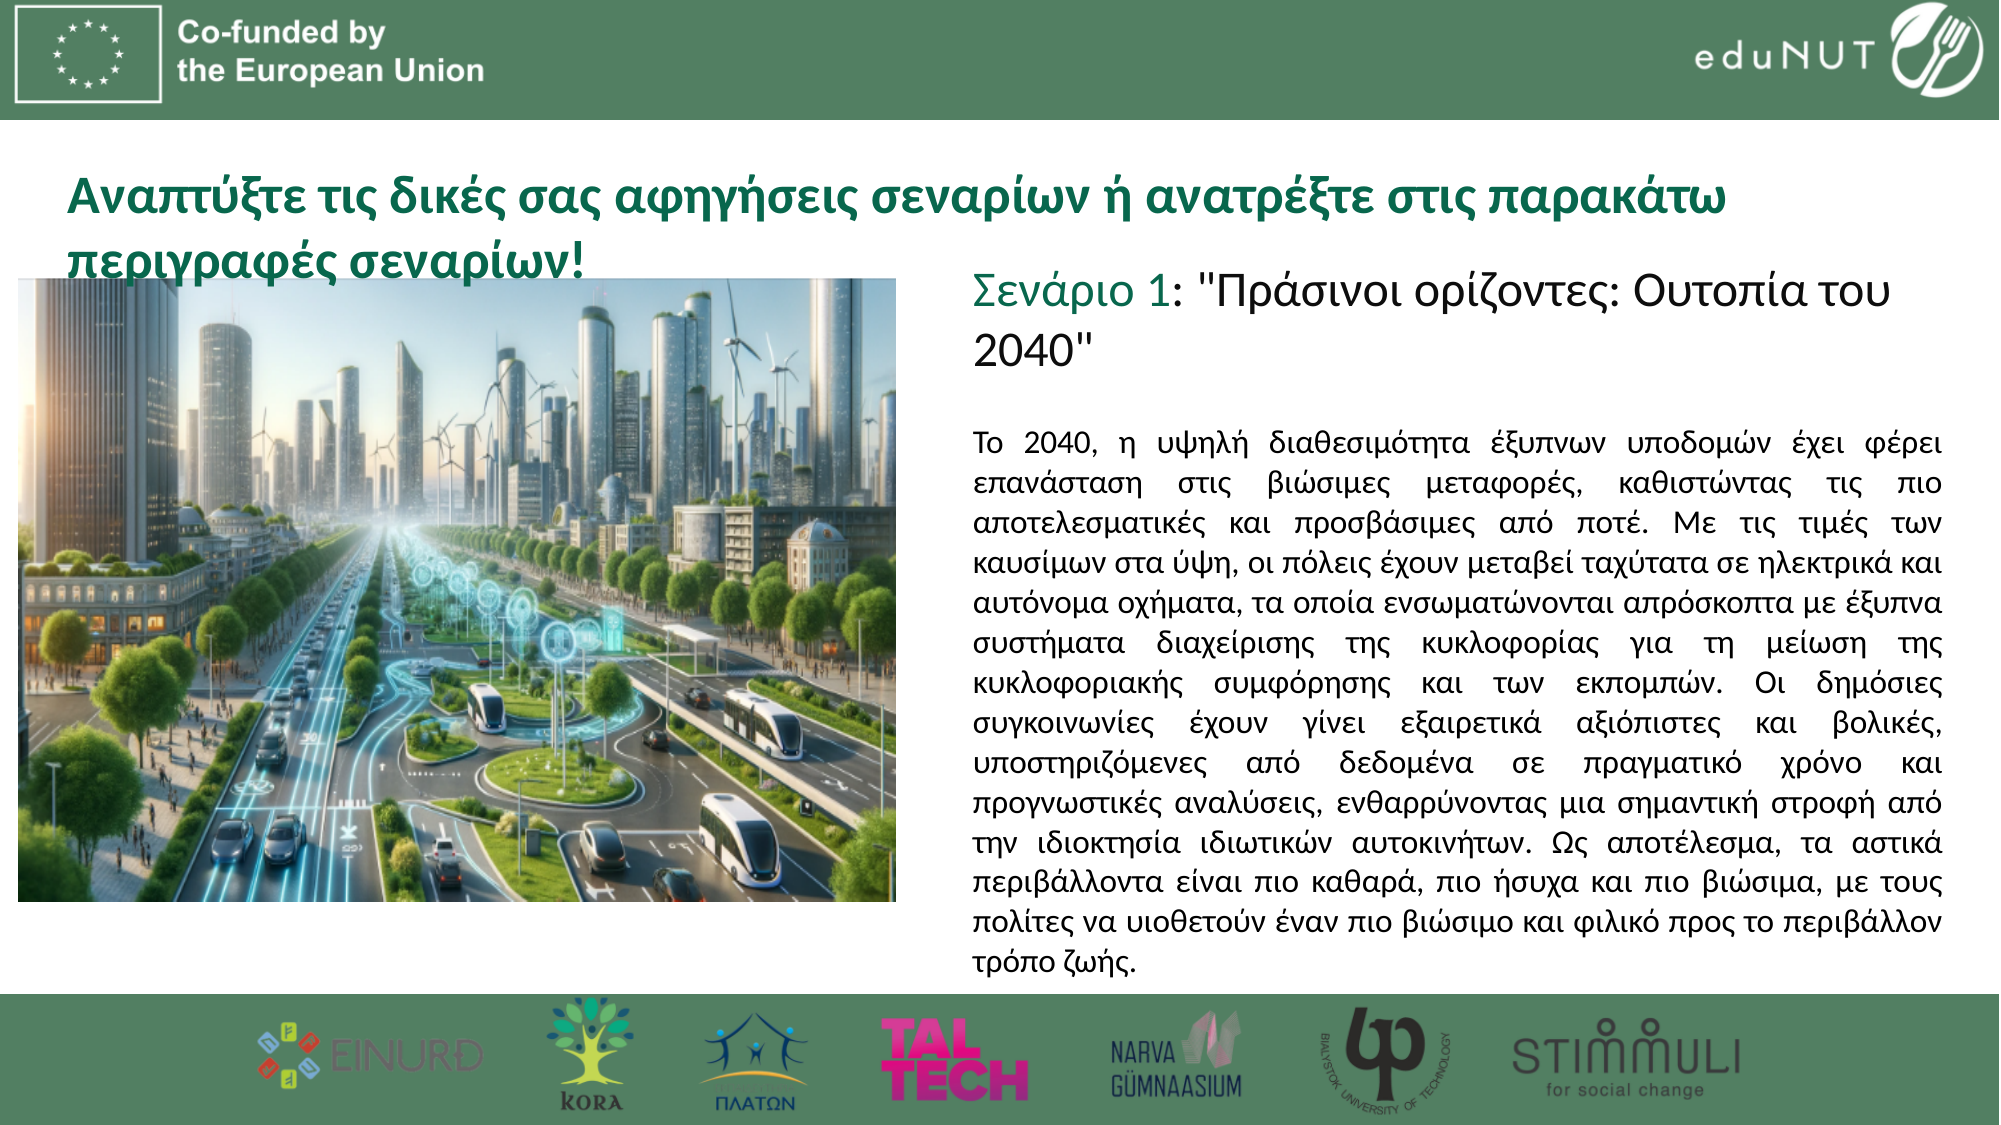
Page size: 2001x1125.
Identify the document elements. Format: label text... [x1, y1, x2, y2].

text_box Αναπτύξτε τις δικές σας αφηγήσεις σεναρίων ή ανατρέξτε στις παρακάτω περιγραφές σεναρίων! [53, 152, 1989, 297]
text_box Το 2040, η υψηλή διαθεσιμότητα έξυπνων υποδομών έχει φέρει επανάσταση στις βιώσιμες μεταφορές, καθιστώντας τις πιο αποτελεσματικές και προσβάσιμες από ποτέ. Με τις τιμές των καυσίμων στα ύψη, οι πόλεις έχουν μεταβεί ταχύτατα σε ηλεκτρικά και αυτόνομα οχήματα, τα οποία ενσωματώνονται απρόσκοπτα με έξυπνα συστήματα διαχείρισης της κυκλοφορίας για τη μείωση της κυκλοφοριακής συμφόρησης και των εκπομπών. Οι δημόσιες συγκοινωνίες έχουν γίνει εξαιρετικά αξιόπιστες και βολικές, υποστηριζόμενες από δεδομένα σε πραγματικό χρόνο και προγνωστικές αναλύσεις, ενθαρρύνοντας μια σημαντική στροφή από την ιδιοκτησία ιδιωτικών αυτοκινήτων. Ως αποτέλεσμα, τα αστικά περιβάλλοντα είναι πιο καθαρά, πιο ήσυχα και πιο βιώσιμα, με τους πολίτες να υιοθετούν έναν πιο βιώσιμο και φιλικό προς το περιβάλλον τρόπο ζωής. [958, 413, 1959, 987]
picture [18, 277, 896, 902]
text_box Σενάριο 1: "Πράσινοι ορίζοντες: Ουτοπία του 2040" [958, 297, 1989, 384]
picture [0, 0, 1999, 120]
picture [0, 994, 1999, 1125]
